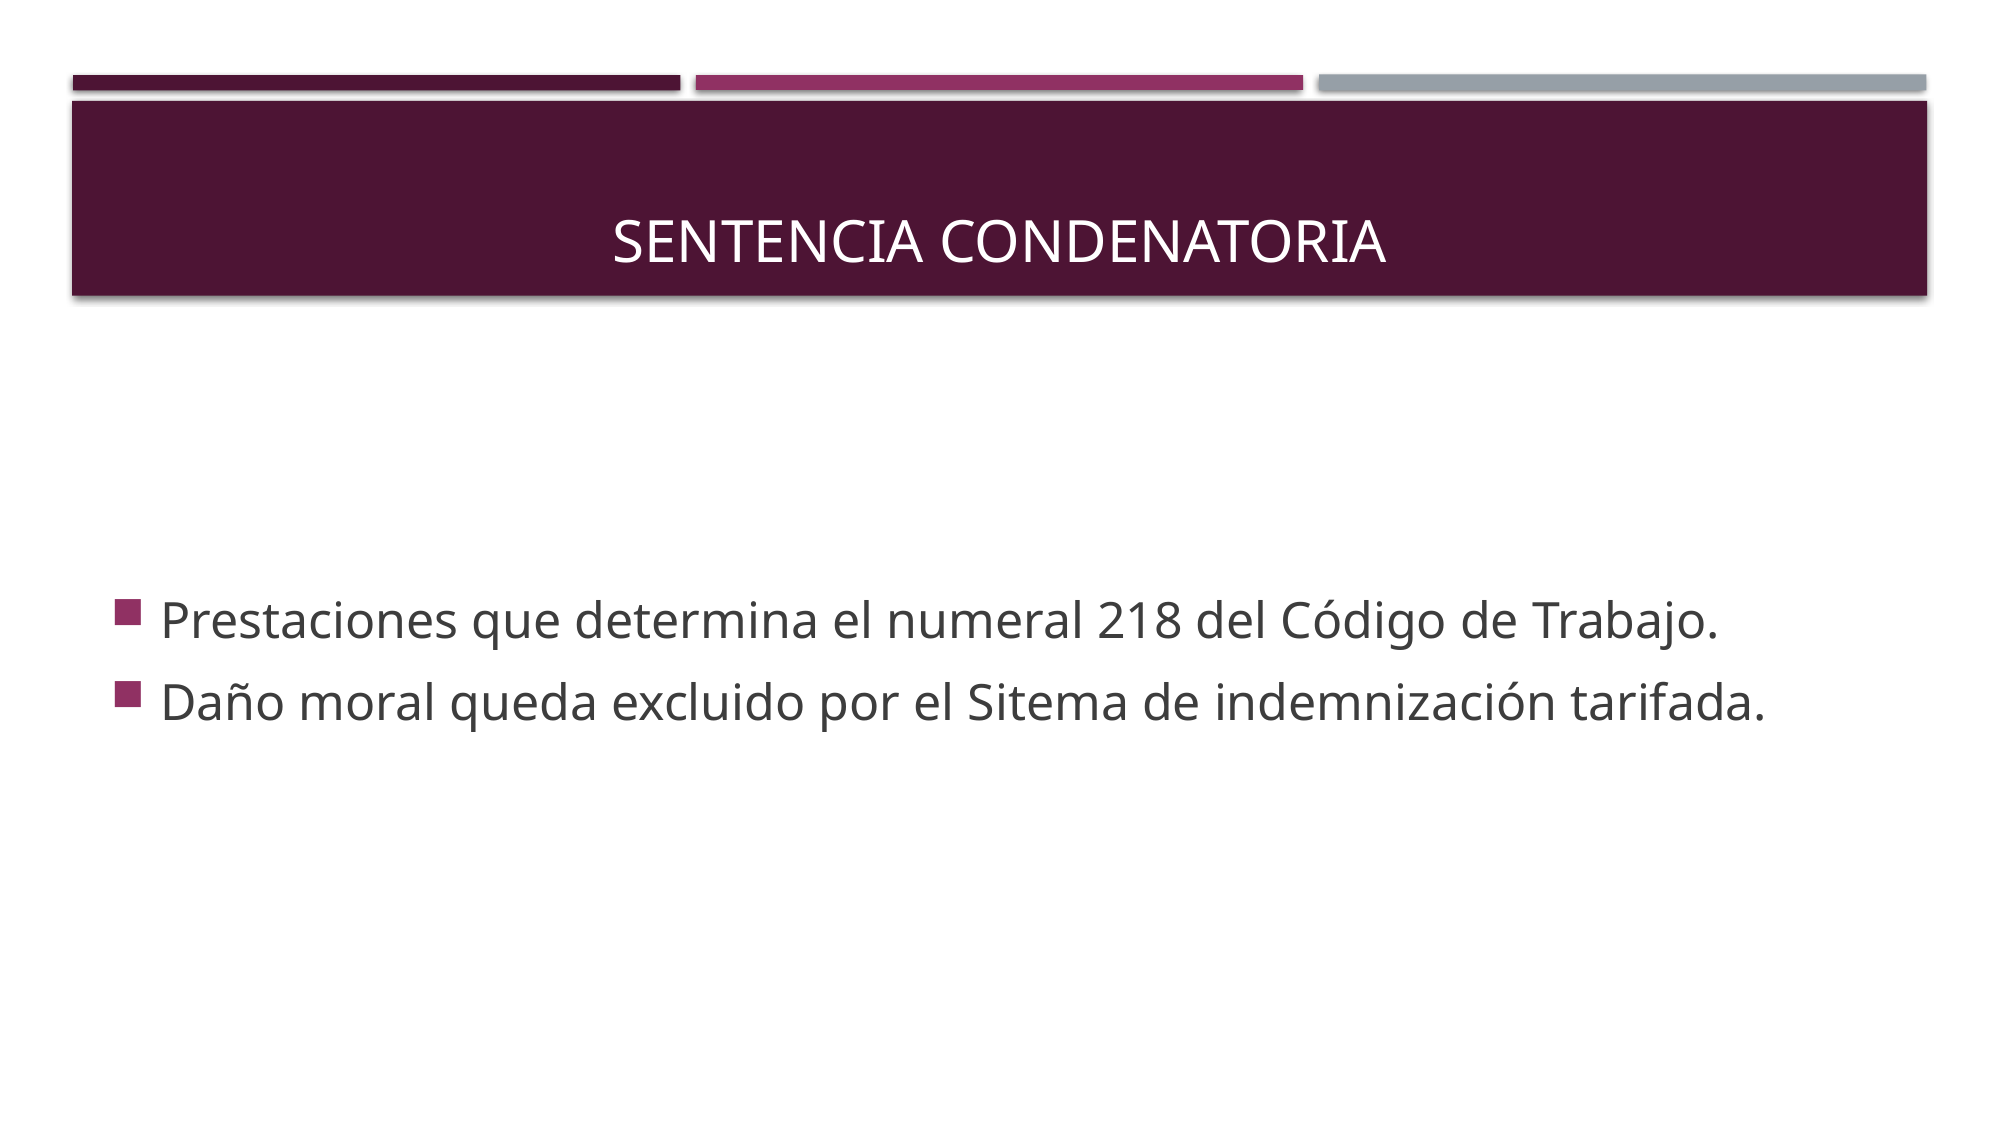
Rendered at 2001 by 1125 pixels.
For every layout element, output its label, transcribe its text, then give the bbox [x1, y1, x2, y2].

text_box SENTENCIA CONDENATORIA [95, 115, 1905, 282]
text_box Prestaciones que determina el numeral 218 del Código de Trabajo. Daño moral queda excluido por el Sitema de indemnización tarifada. [95, 357, 1905, 961]
